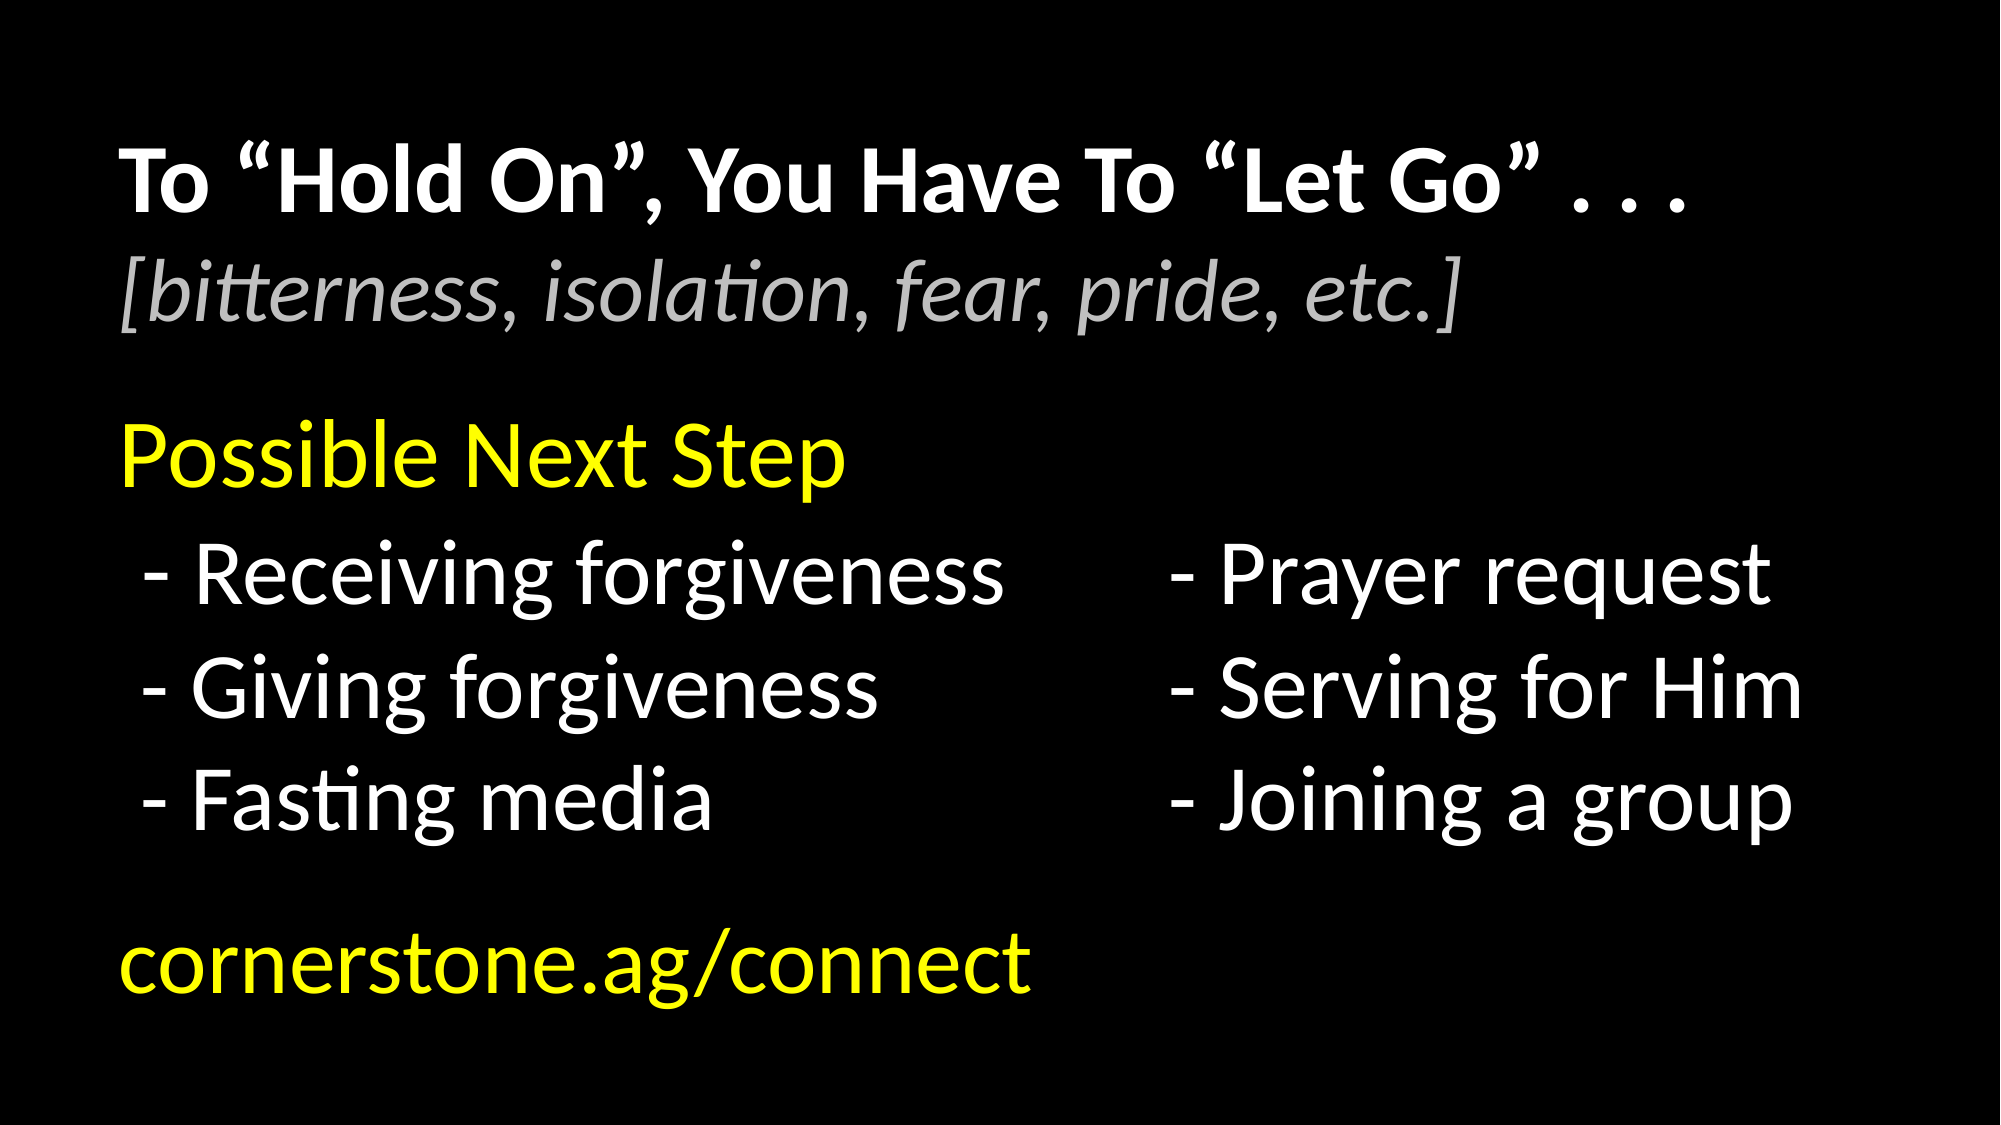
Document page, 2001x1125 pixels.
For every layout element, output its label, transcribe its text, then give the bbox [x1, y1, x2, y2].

list To “Hold On”, You Have To “Let Go” . . . [bitterness, isolation, fear, pride, etc.] Possible Next Step - Receiving forgiveness - Prayer request - Giving forgiveness - Serving for Him - Fasting media - Joining a group cornerstone.ag/connect [103, 107, 1897, 1031]
